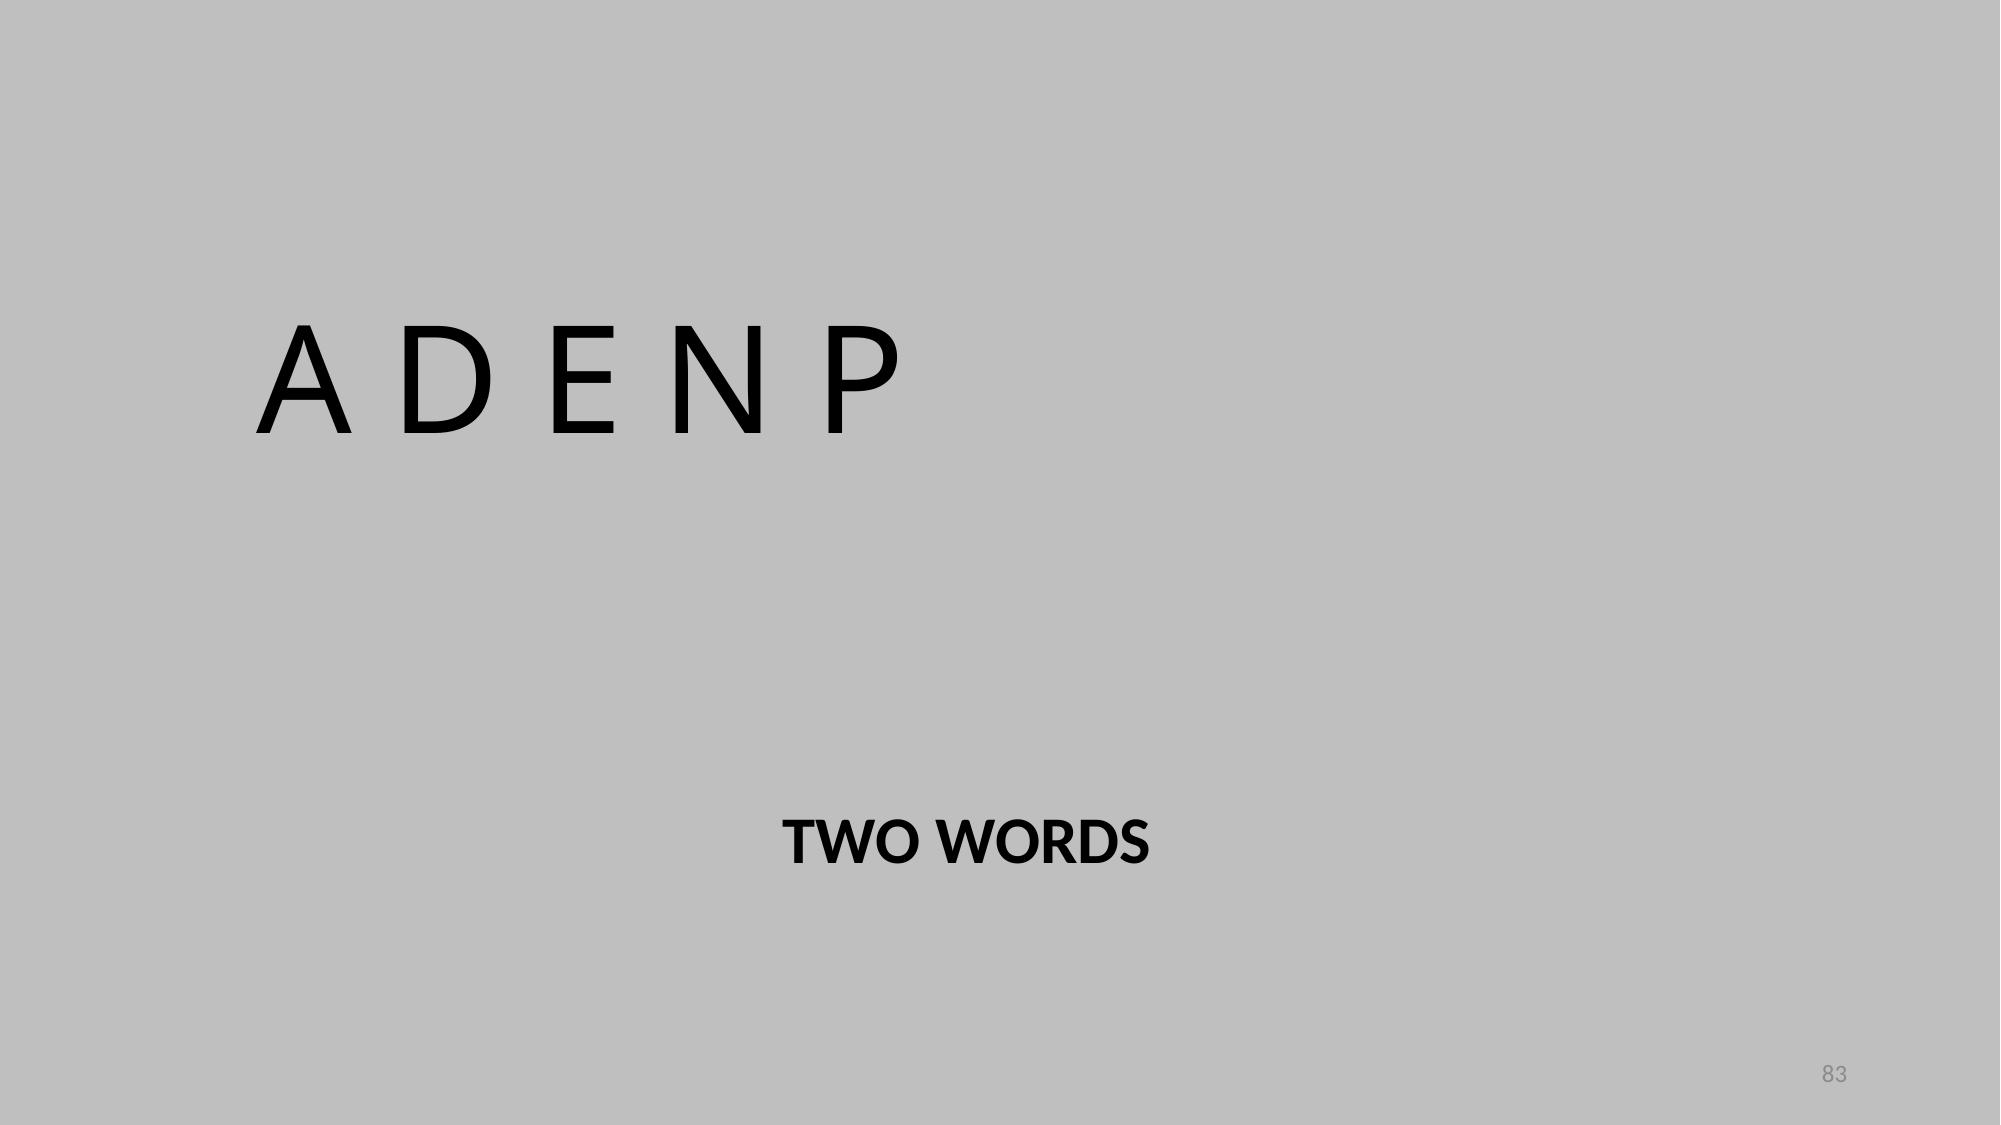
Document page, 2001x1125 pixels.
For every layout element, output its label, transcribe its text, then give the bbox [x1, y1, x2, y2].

text_box TWO WORDS [767, 789, 1258, 885]
slide_number 83 [1412, 1042, 1863, 1103]
text_box A D E N P [241, 275, 1706, 471]
